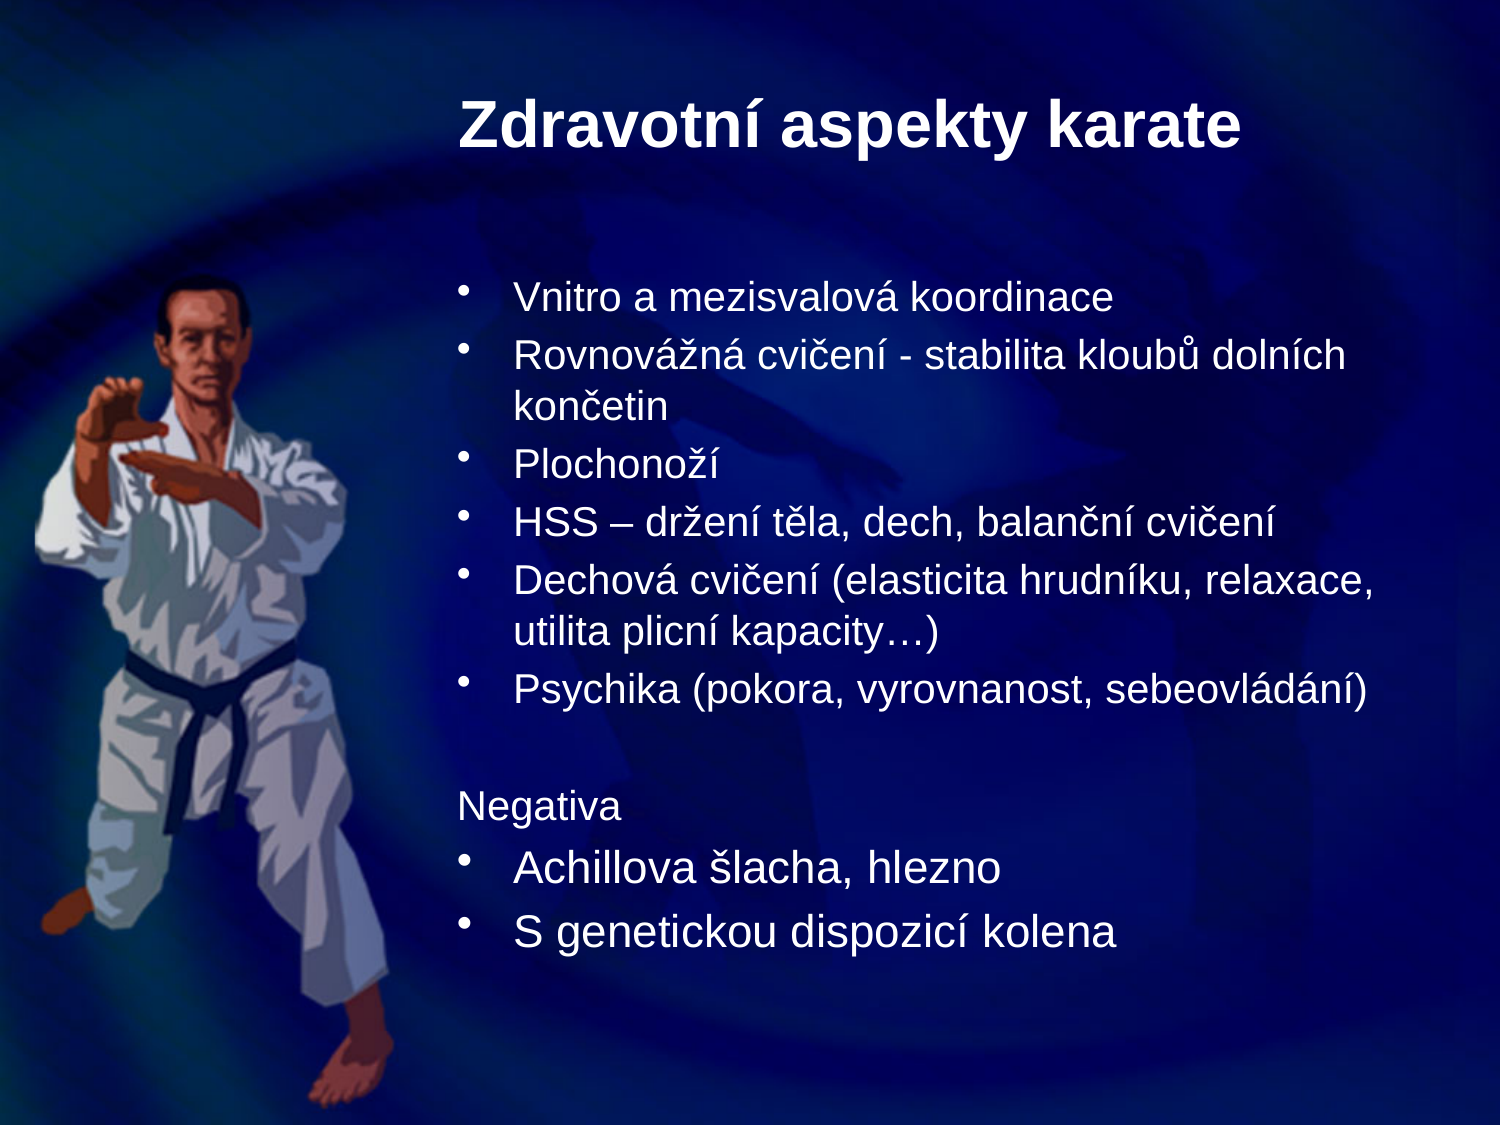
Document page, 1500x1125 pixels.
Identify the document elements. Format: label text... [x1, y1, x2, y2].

list Vnitro a mezisvalová koordinace Rovnovážná cvičení - stabilita kloubů dolních končetin Plochonoží HSS – držení těla, dech, balanční cvičení Dechová cvičení (elasticita hrudníku, relaxace, utilita plicní kapacity…) Psychika (pokora, vyrovnanost, sebeovládání) Negativa Achillova šlacha, hlezno S genetickou dispozicí kolena [441, 262, 1480, 1077]
title Zdravotní aspekty karate [443, 44, 1480, 169]
picture [0, 0, 1500, 1125]
